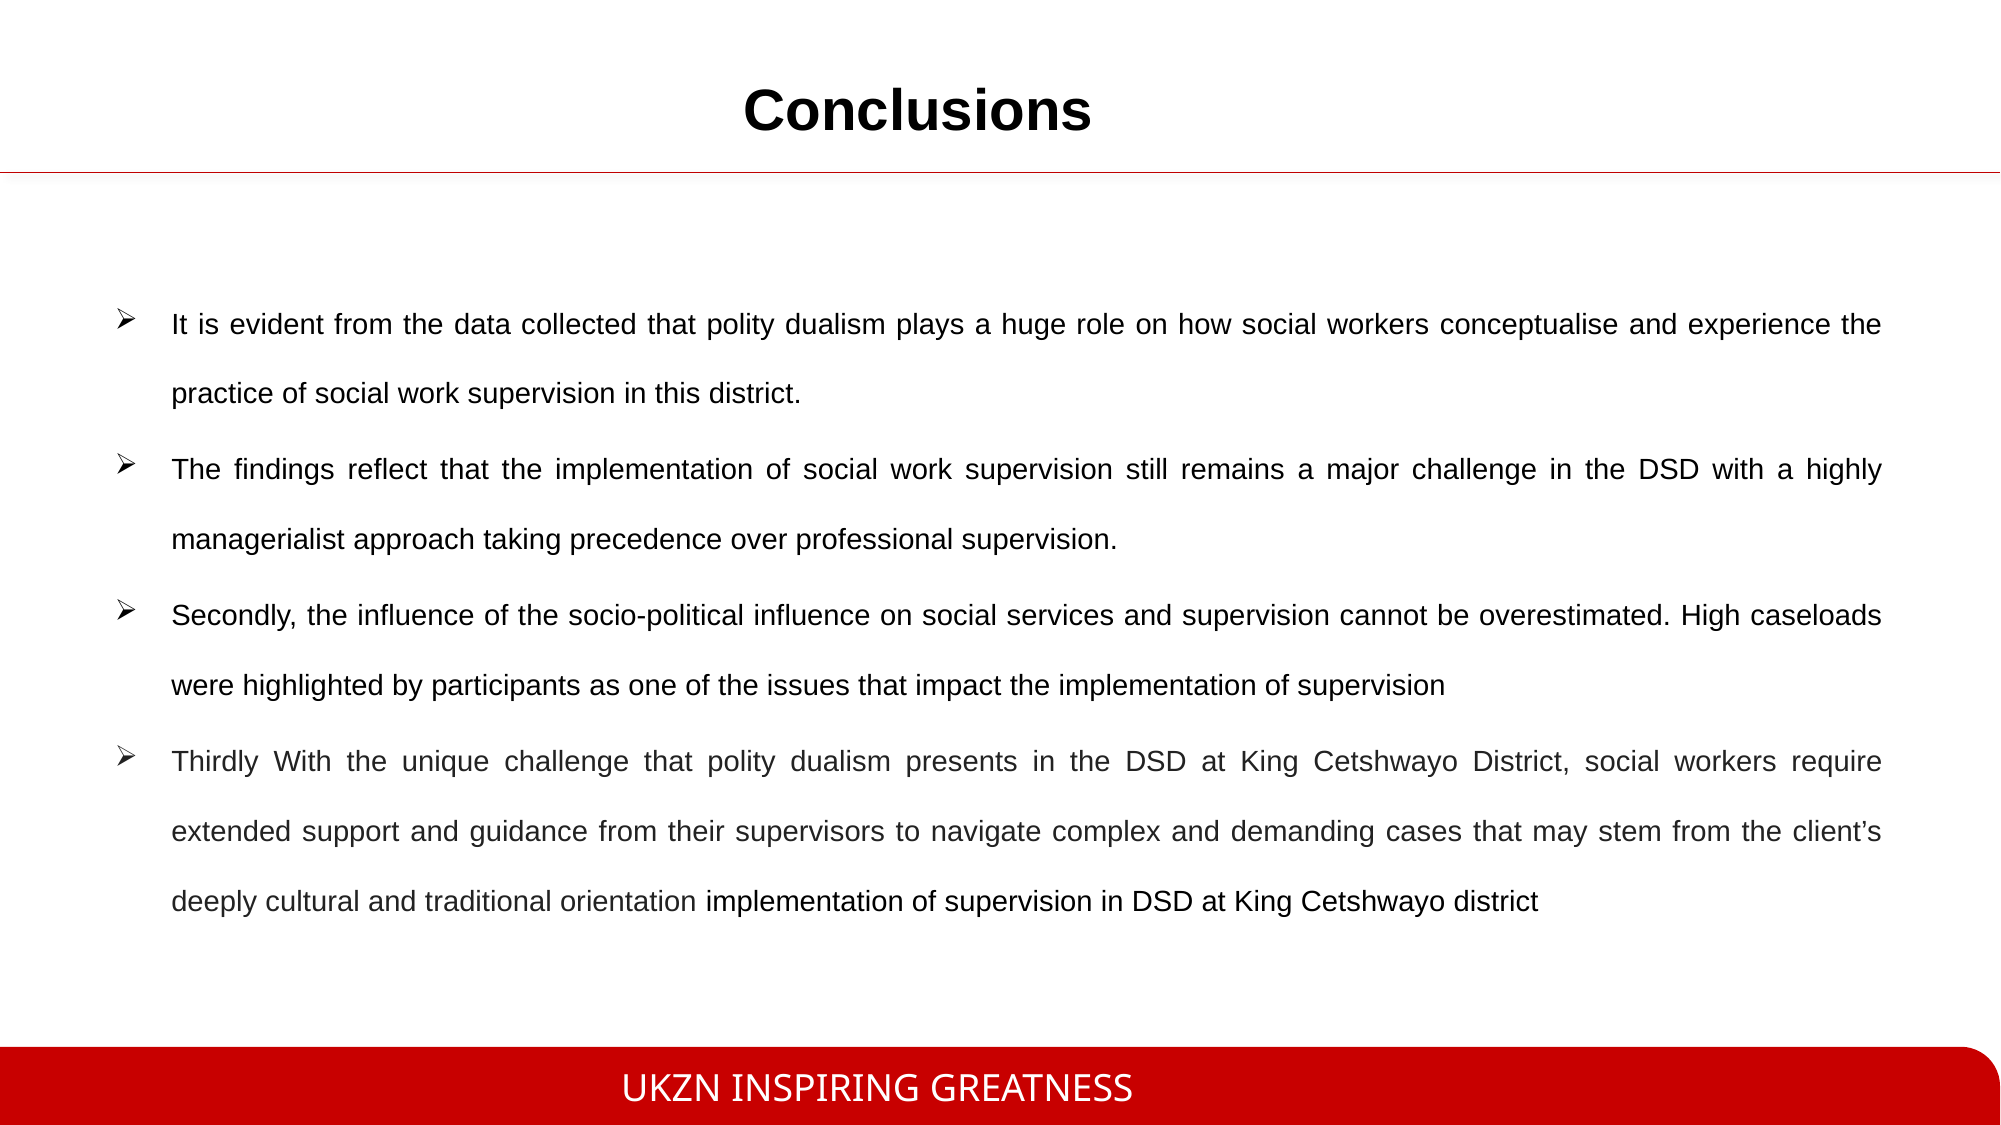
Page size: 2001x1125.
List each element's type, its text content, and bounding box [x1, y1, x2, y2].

list It is evident from the data collected that polity dualism plays a huge role on how social workers conceptualise and experience the practice of social work supervision in this district. The findings reflect that the implementation of social work supervision still remains a major challenge in the DSD with a highly managerialist approach taking precedence over professional supervision. Secondly, the influence of the socio-political influence on social services and supervision cannot be overestimated. High caseloads were highlighted by participants as one of the issues that impact the implementation of supervision Thirdly With the unique challenge that polity dualism presents in the DSD at King Cetshwayo District, social workers require extended support and guidance from their supervisors to navigate complex and demanding cases that may stem from the client’s deeply cultural and traditional orientation implementation of supervision in DSD at King Cetshwayo district [99, 262, 1901, 1006]
title Conclusions [34, 19, 1836, 196]
